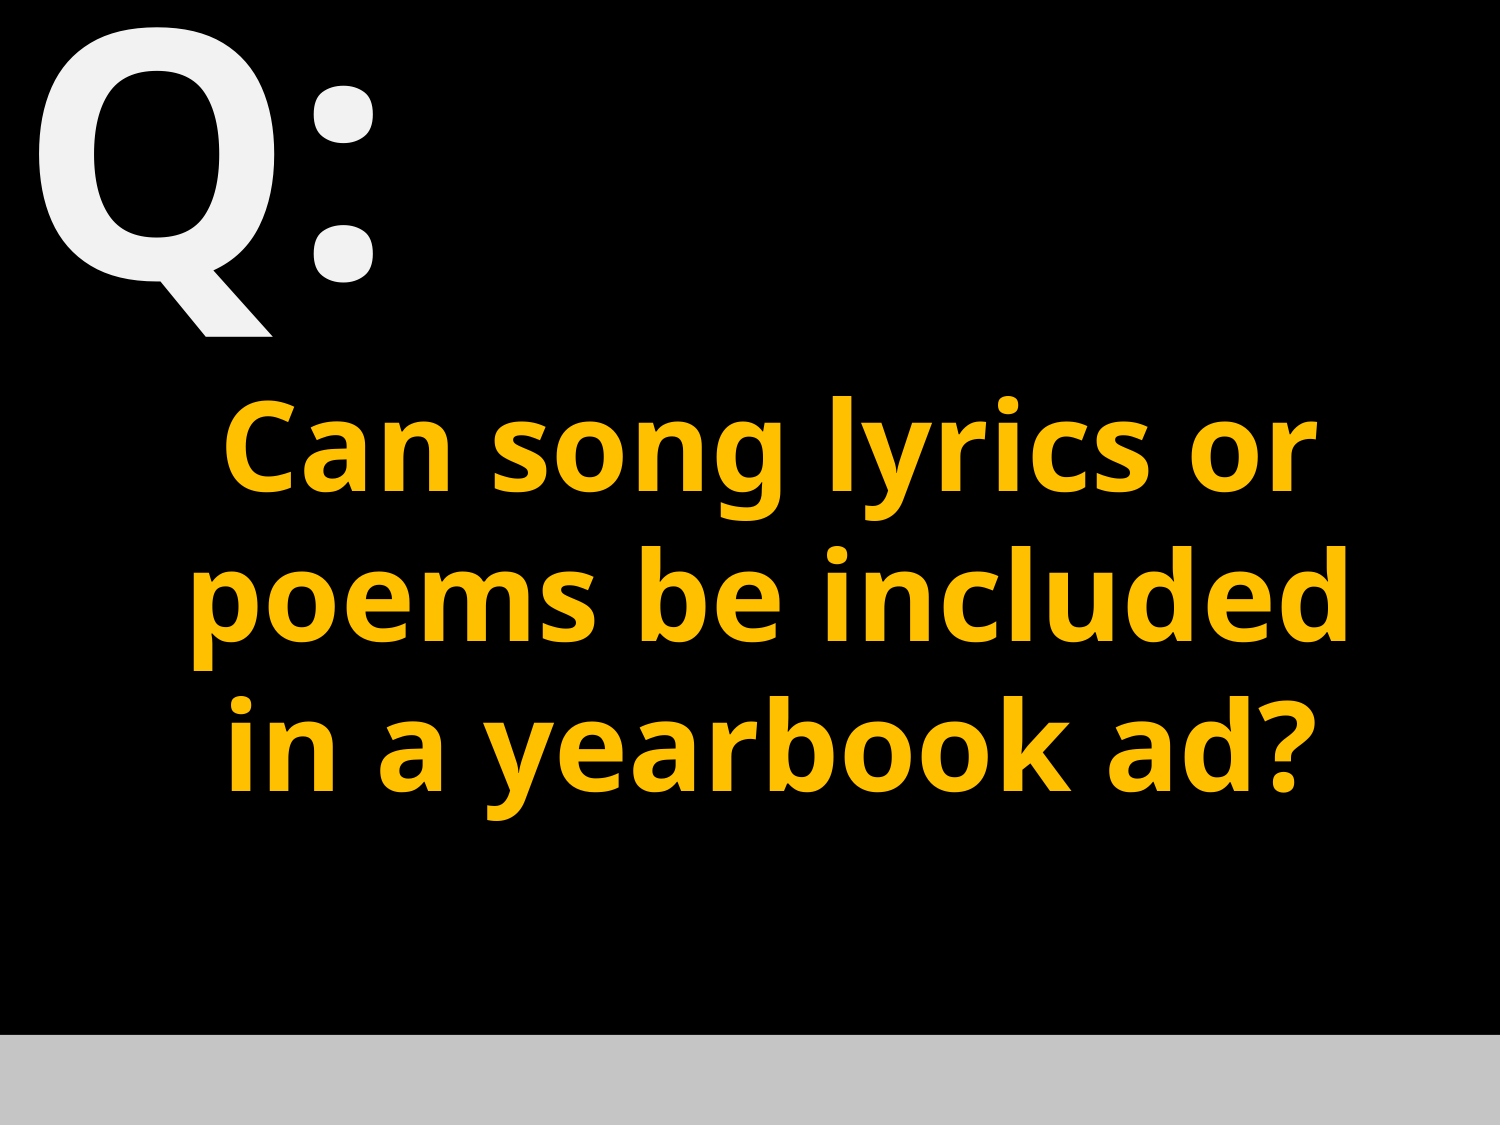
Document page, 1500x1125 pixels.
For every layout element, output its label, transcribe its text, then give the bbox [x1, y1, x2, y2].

text_box Q: [0, 0, 472, 355]
text_box Can song lyrics or poems be included in a yearbook ad? [110, 359, 1431, 824]
